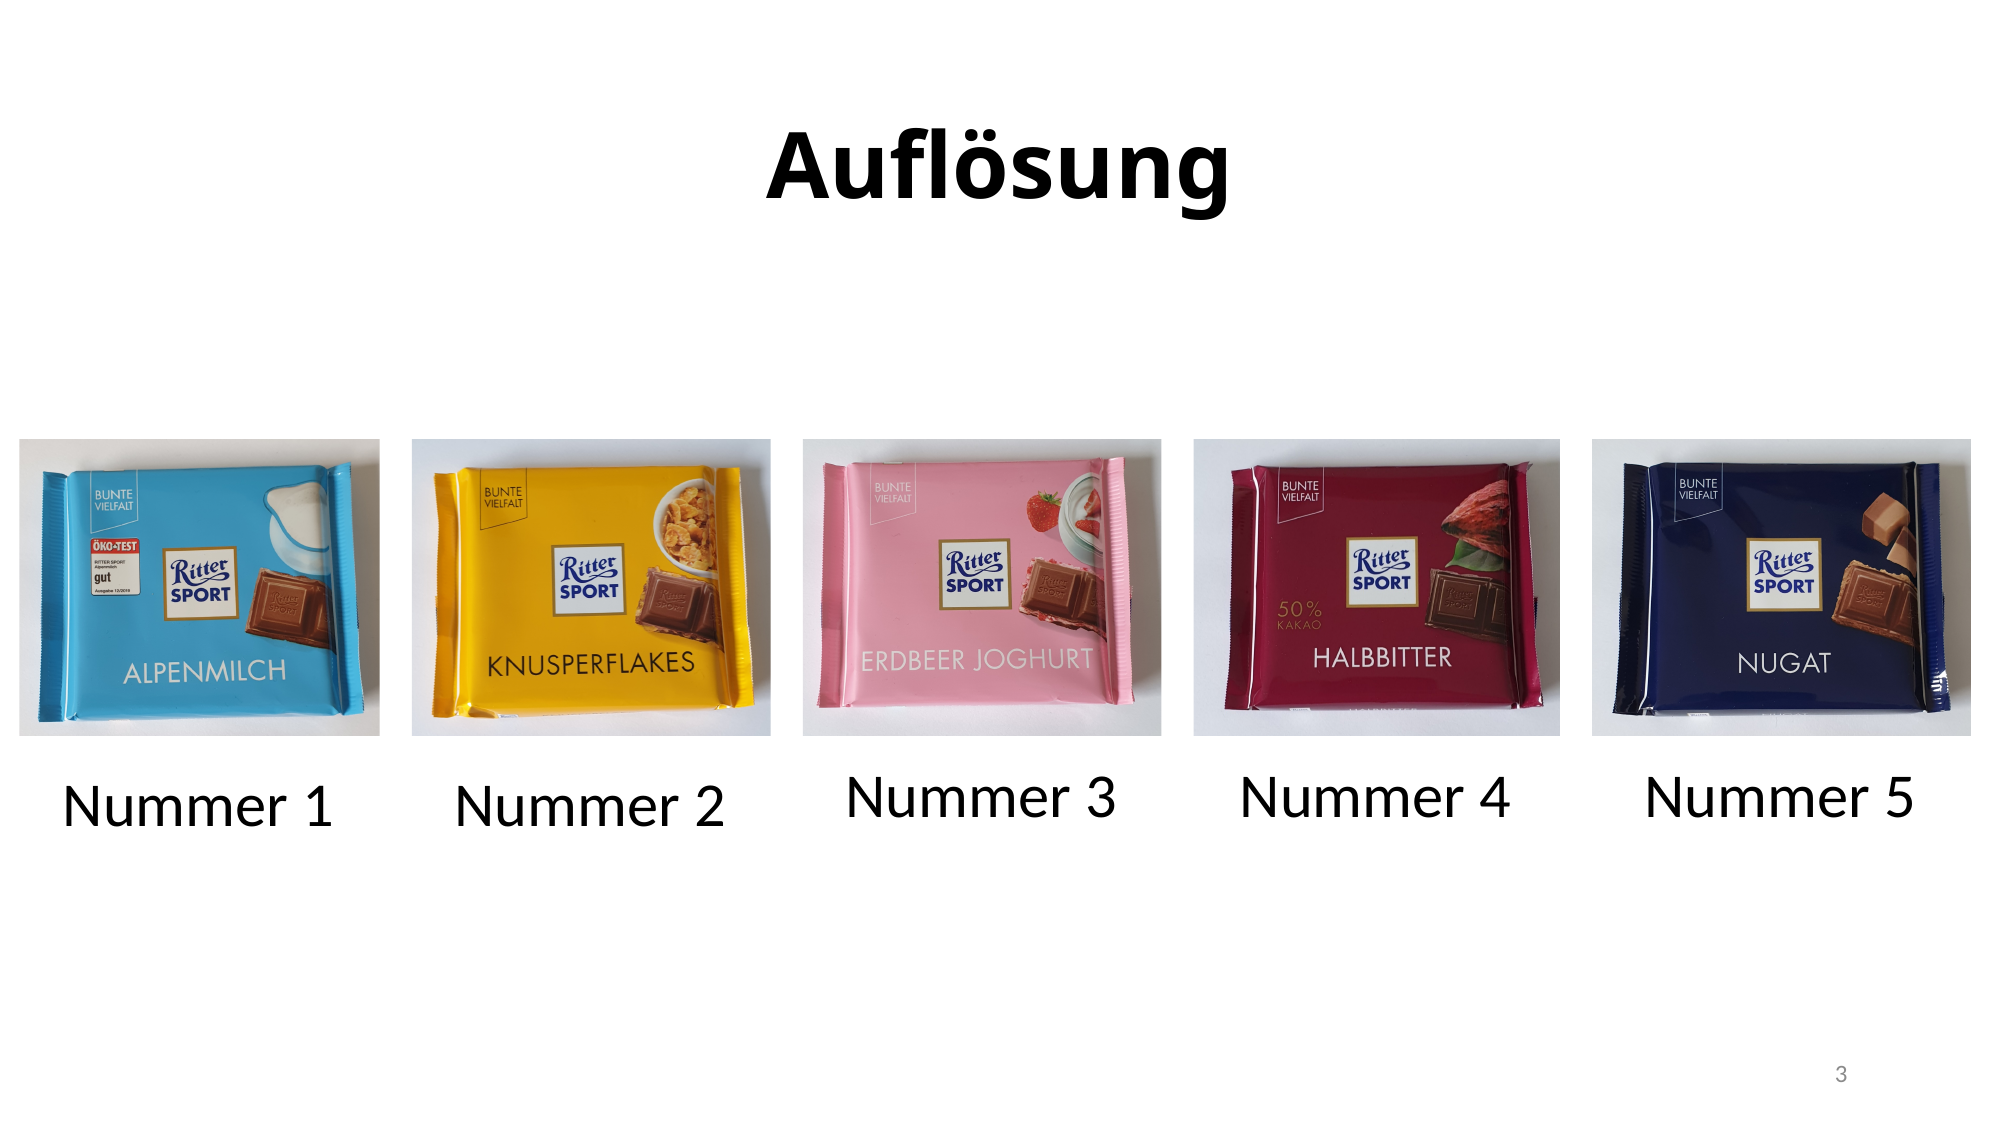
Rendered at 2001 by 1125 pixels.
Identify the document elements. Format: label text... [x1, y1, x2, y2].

picture [348, 439, 380, 736]
picture [411, 408, 771, 767]
picture [1592, 397, 1971, 777]
text_box Nummer 4 [1225, 747, 1529, 837]
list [51, 407, 348, 768]
text_box Nummer 1 [48, 756, 351, 846]
text_box Nummer 5 [1630, 747, 1933, 837]
title Auflösung [137, 59, 1863, 278]
text_box Nummer 2 [439, 756, 743, 846]
picture [19, 439, 51, 736]
picture [1193, 404, 1560, 771]
picture [802, 408, 1162, 767]
slide_number 3 [1412, 1042, 1863, 1103]
text_box Nummer 3 [830, 747, 1134, 837]
